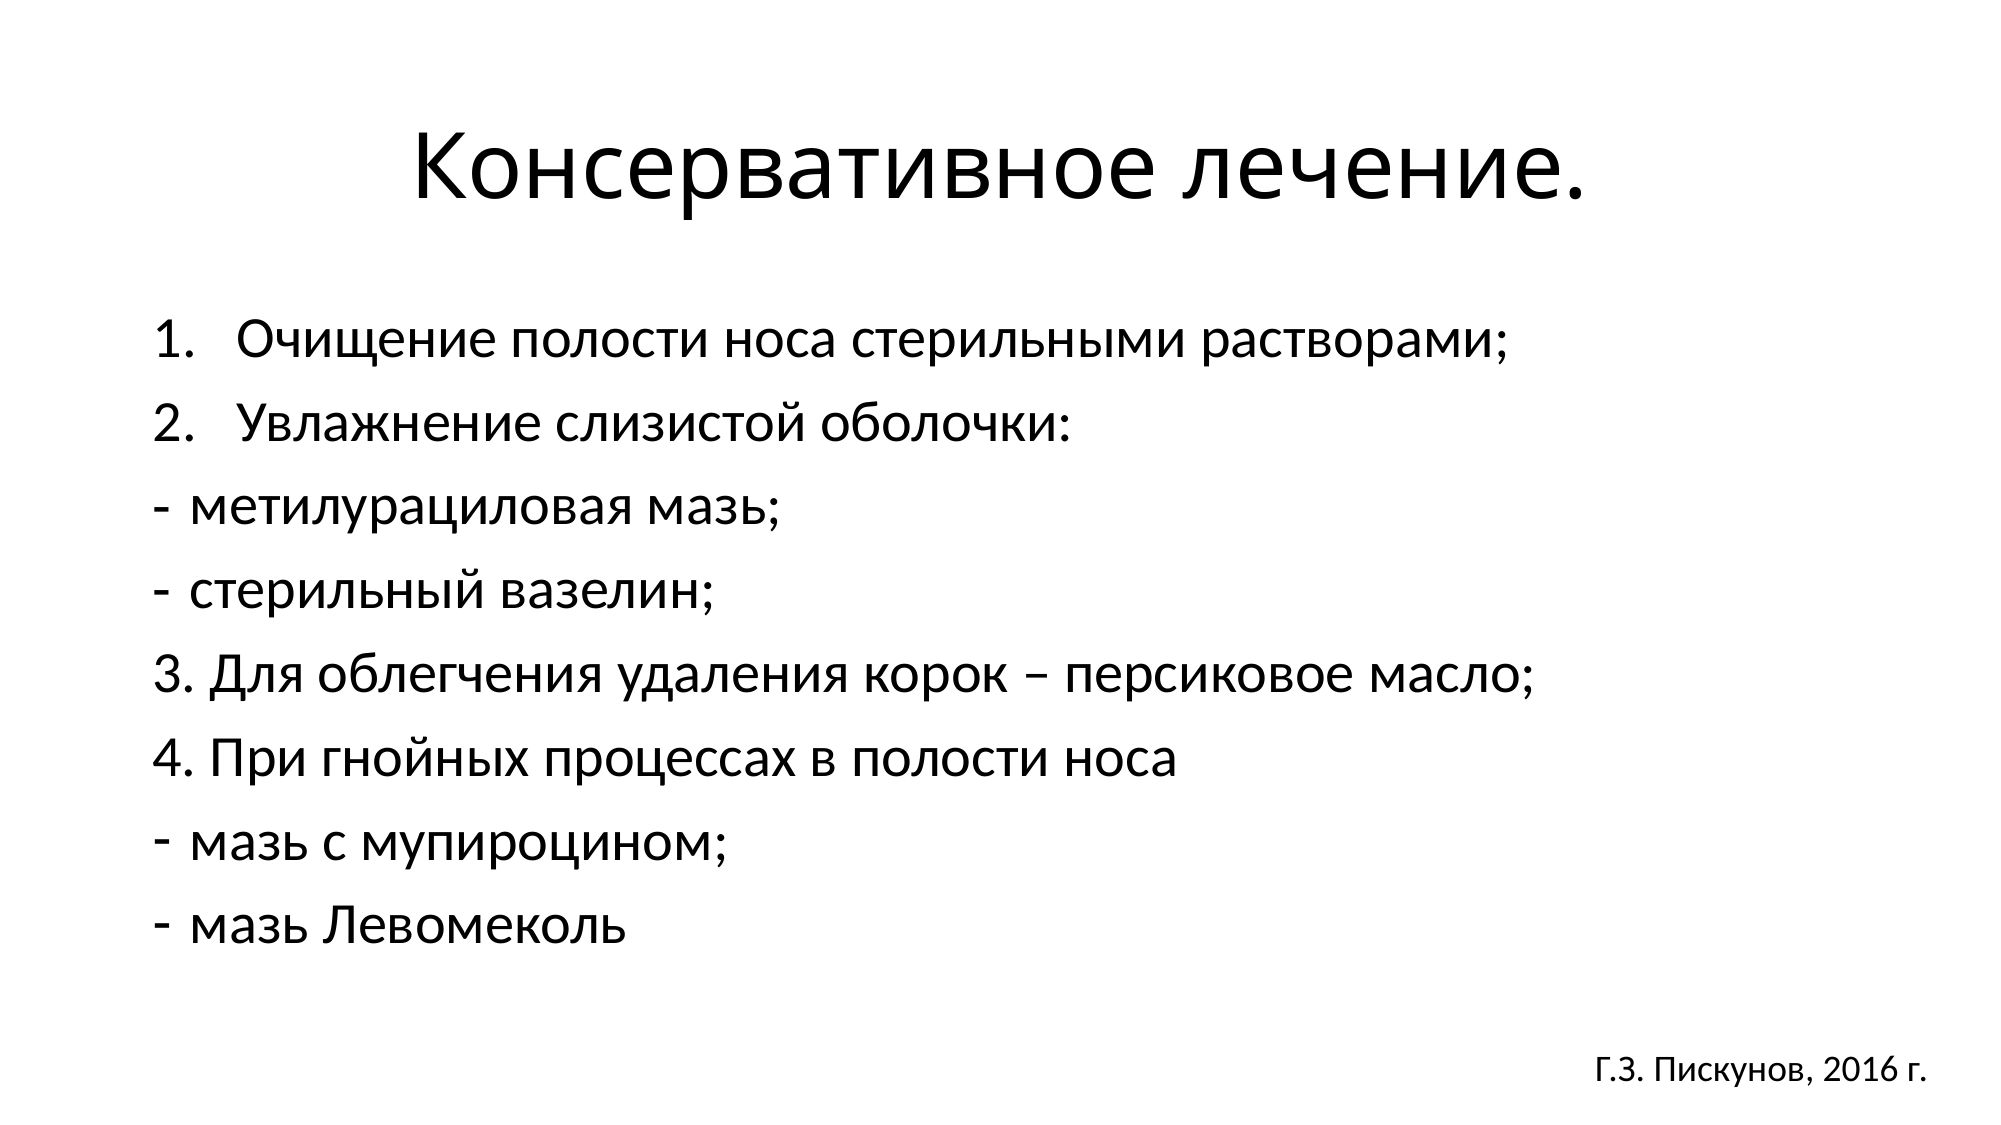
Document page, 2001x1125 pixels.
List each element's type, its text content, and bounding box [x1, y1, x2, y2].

list Очищение полости носа стерильными растворами; Увлажнение слизистой оболочки: метилурациловая мазь; стерильный вазелин; 3. Для облегчения удаления корок – персиковое масло; 4. При гнойных процессах в полости носа мазь с мупироцином; мазь Левомеколь [137, 299, 1863, 1014]
title Консервативное лечение. [137, 59, 1863, 278]
text_box Г.З. Пискунов, 2016 г. [1539, 1036, 1943, 1096]
